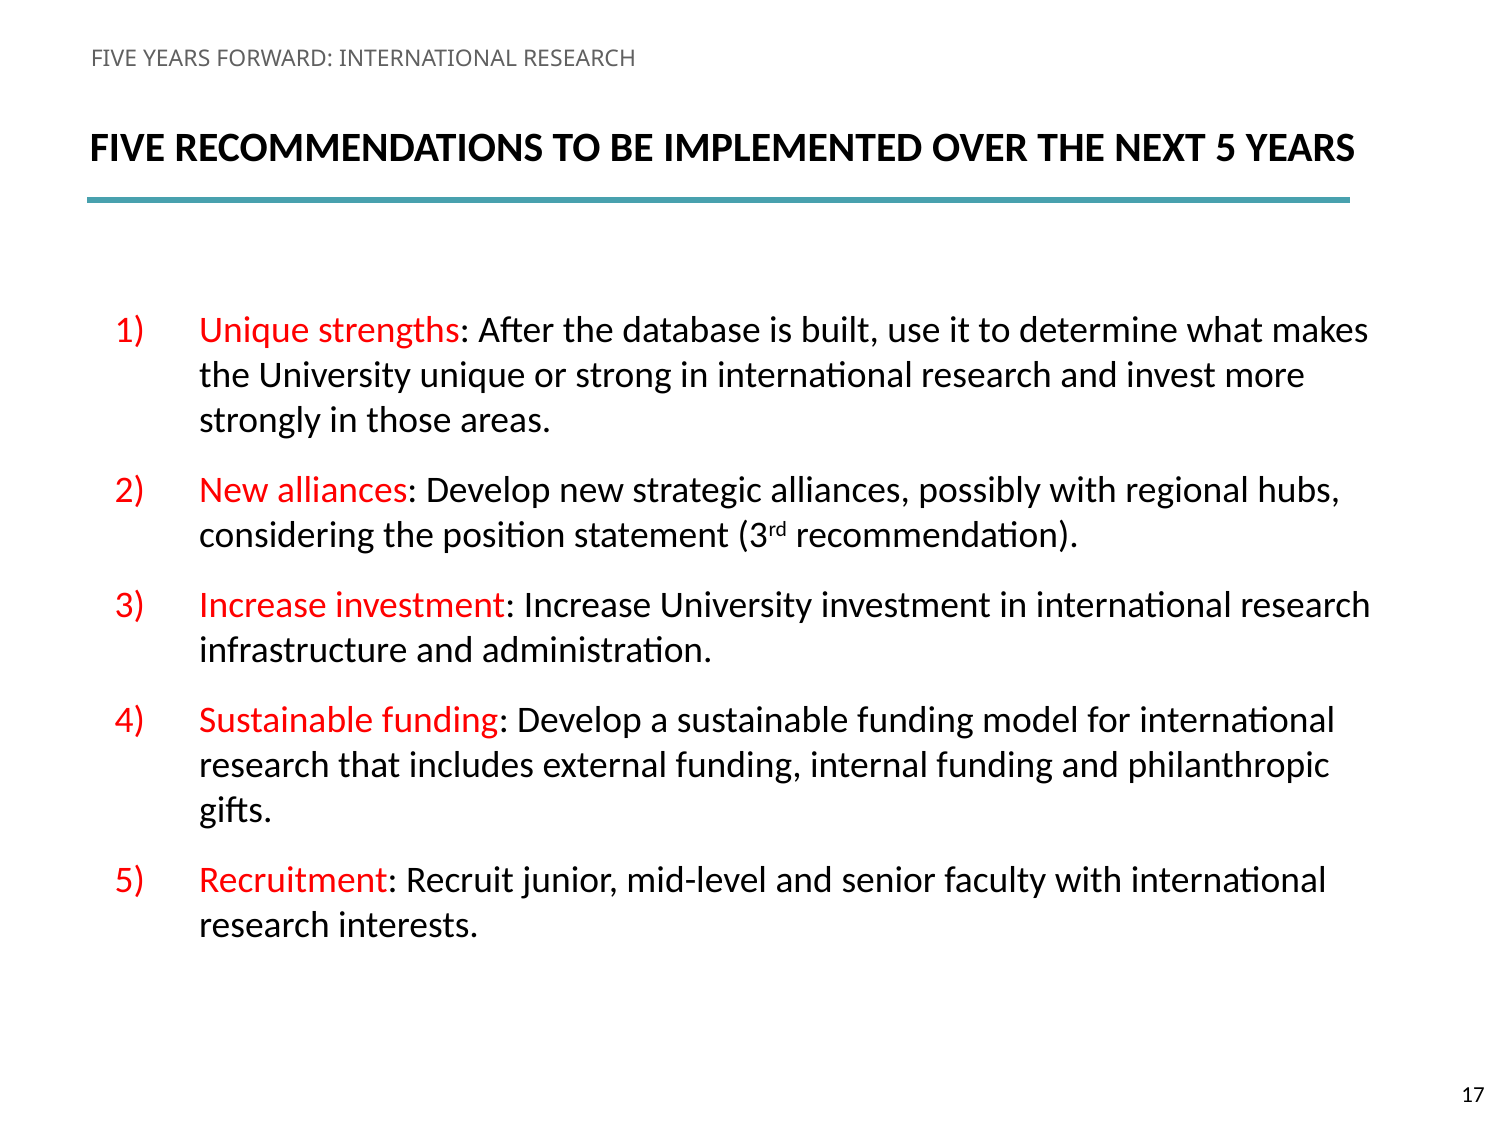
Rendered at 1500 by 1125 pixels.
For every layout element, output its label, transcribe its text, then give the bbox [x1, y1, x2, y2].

text_box FIVE YEARS FORWARD: INTERNATIONAL RESEARCH [76, 36, 707, 106]
text_box Unique strengths: After the database is built, use it to determine what makes the University unique or strong in international research and invest more strongly in those areas. New alliances: Develop new strategic alliances, possibly with regional hubs, considering the position statement (3rd recommendation). Increase investment: Increase University investment in international research infrastructure and administration. Sustainable funding: Develop a sustainable funding model for international research that includes external funding, internal funding and philanthropic gifts. Recruitment: Recruit junior, mid-level and senior faculty with international research interests. [99, 297, 1388, 1023]
slide_number 17 [1149, 1071, 1500, 1125]
text_box FIVE RECOMMENDATIONS TO BE IMPLEMENTED OVER THE NEXT 5 YEARS [74, 112, 1425, 178]
